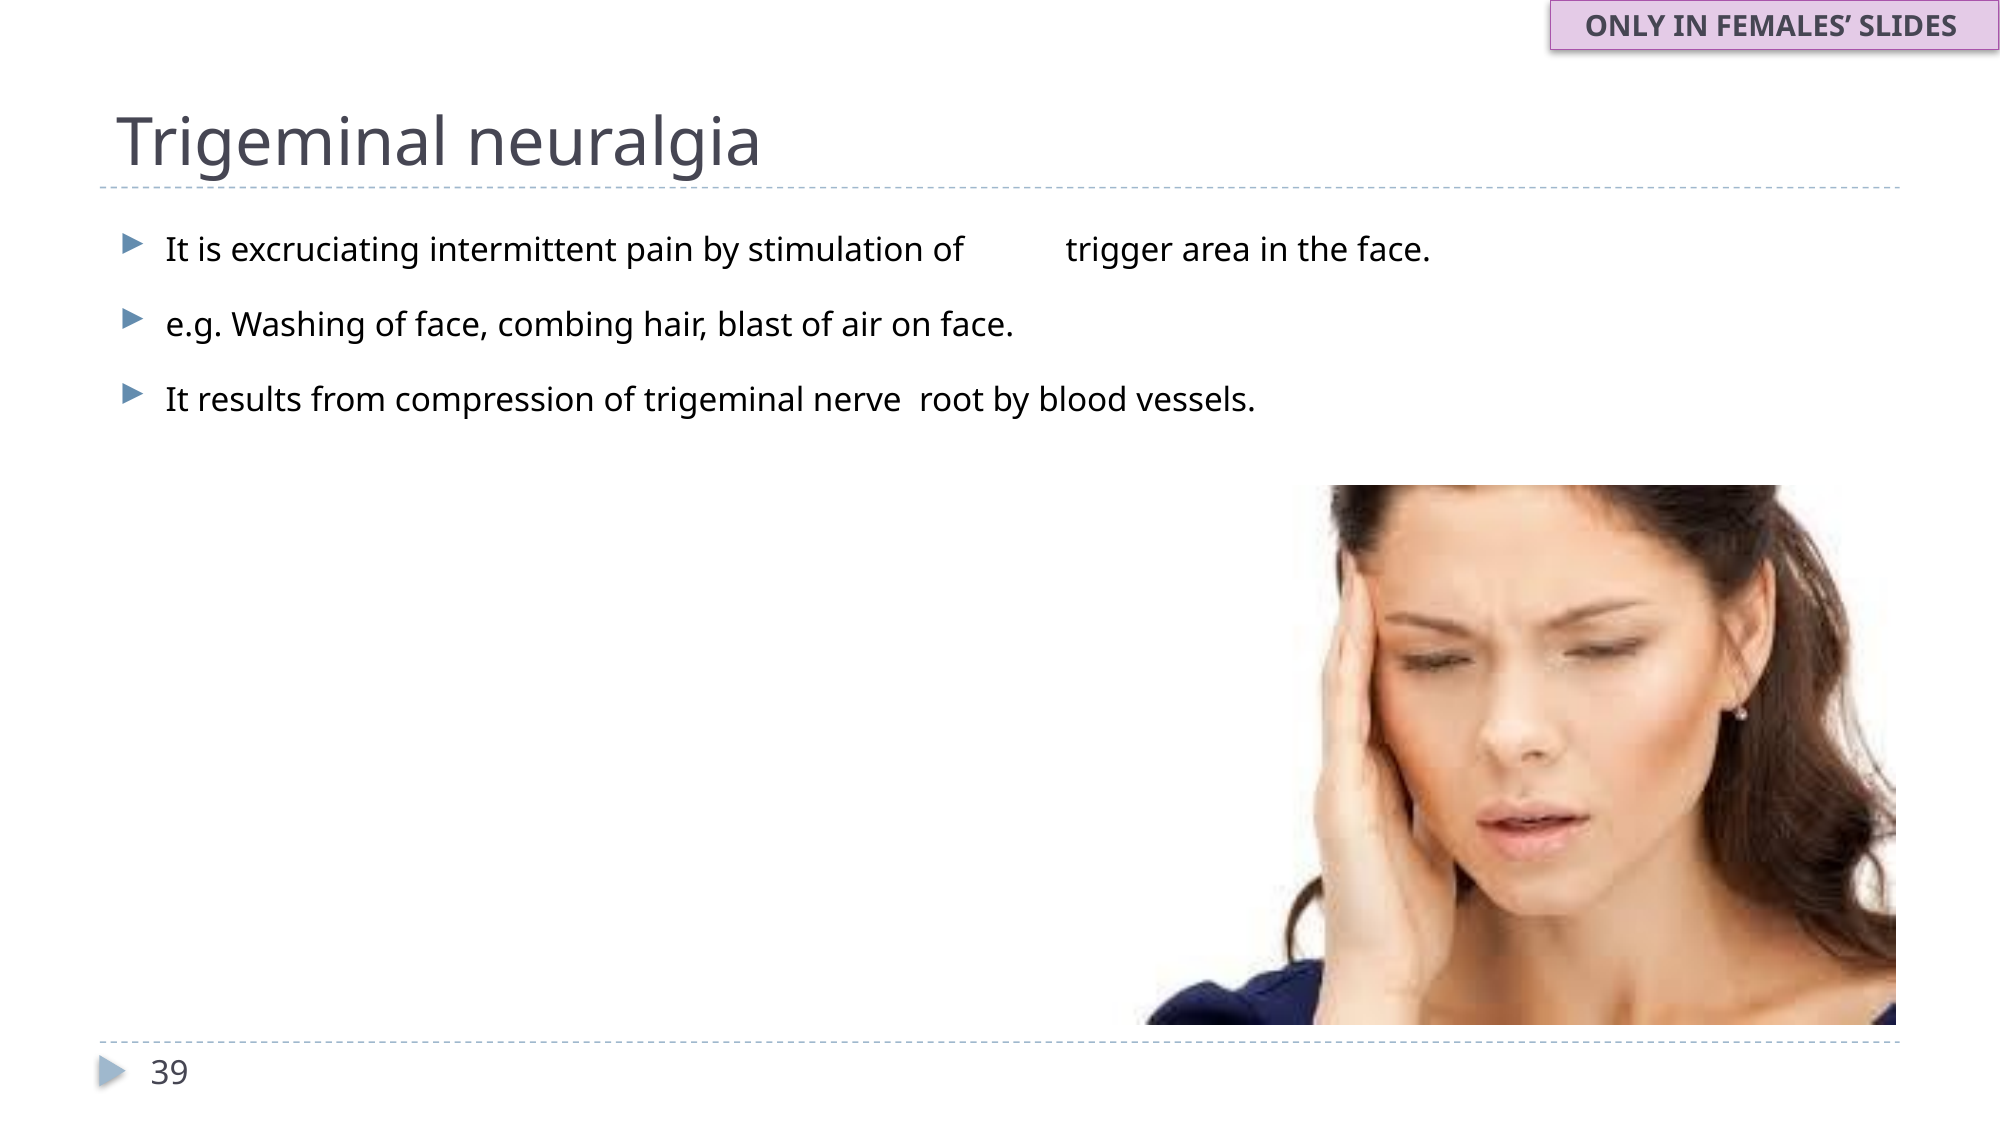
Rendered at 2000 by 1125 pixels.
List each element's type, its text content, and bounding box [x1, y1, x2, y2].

list It is excruciating intermittent pain by stimulation of trigger area in the face. e.g. Washing of face, combing hair, blast of air on face. It results from compression of trigeminal nerve root by blood vessels. [99, 200, 1900, 1010]
text_box ONLY IN FEMALES’ SLIDES [1550, 0, 2000, 50]
slide_number 39 [133, 1042, 568, 1103]
text_box [1112, 485, 1896, 1025]
title Trigeminal neuralgia [99, 24, 1900, 188]
